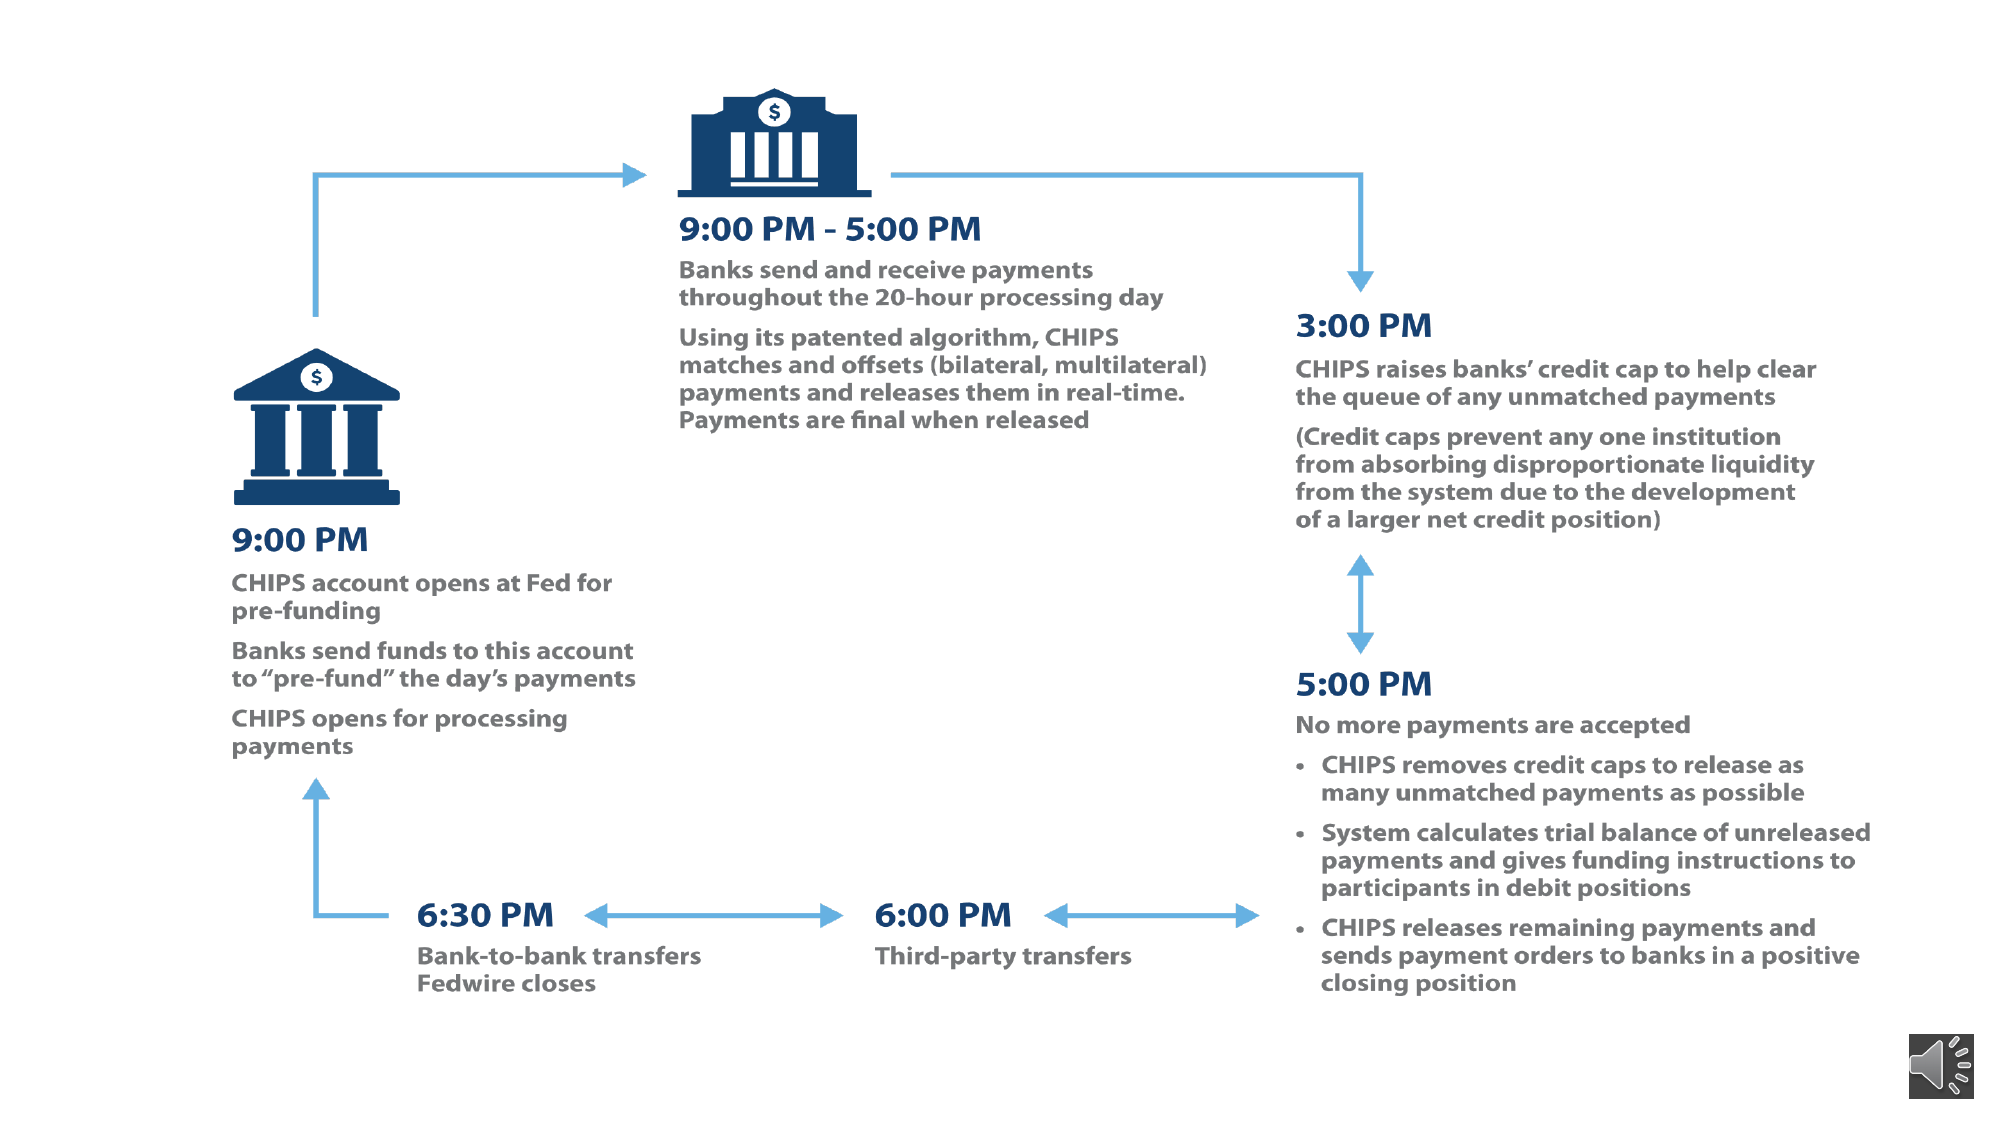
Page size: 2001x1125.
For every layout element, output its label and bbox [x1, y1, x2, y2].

picture [1908, 1033, 1975, 1100]
picture [230, 88, 1871, 996]
